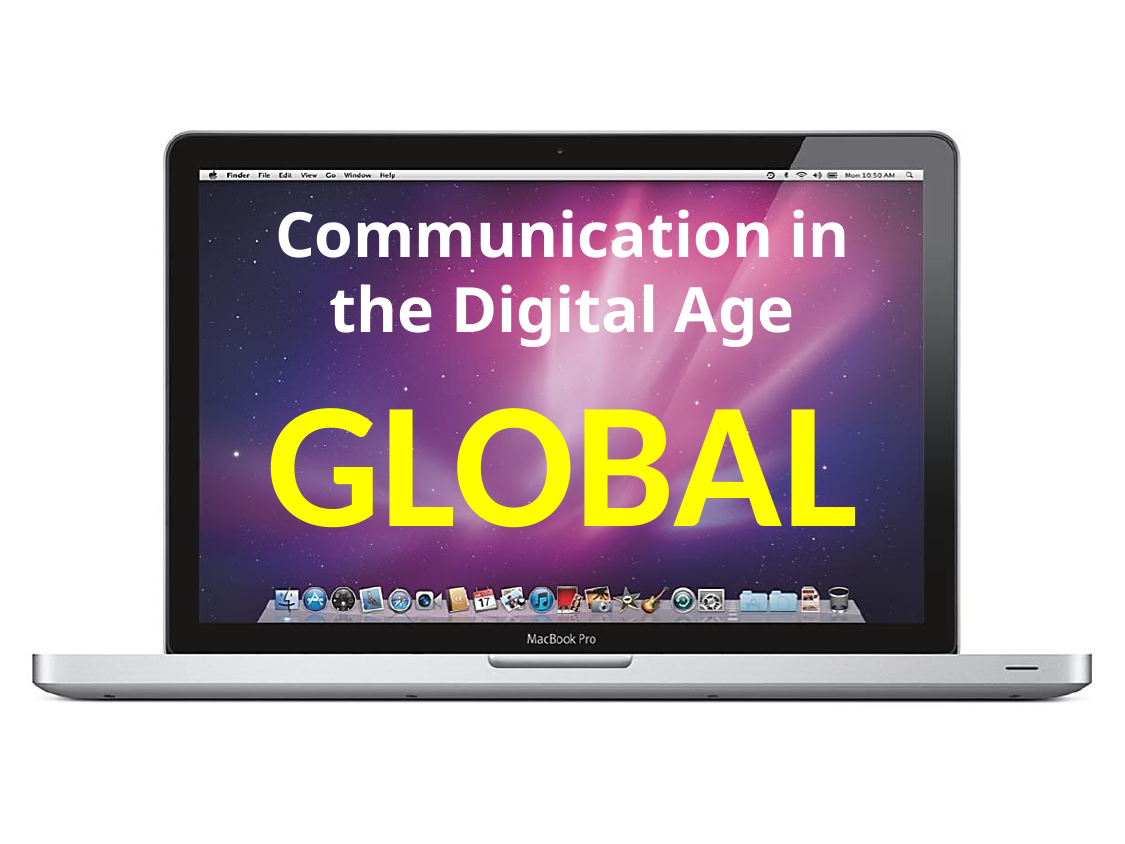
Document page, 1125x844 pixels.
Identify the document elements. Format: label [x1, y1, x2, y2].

picture [11, 105, 1116, 739]
